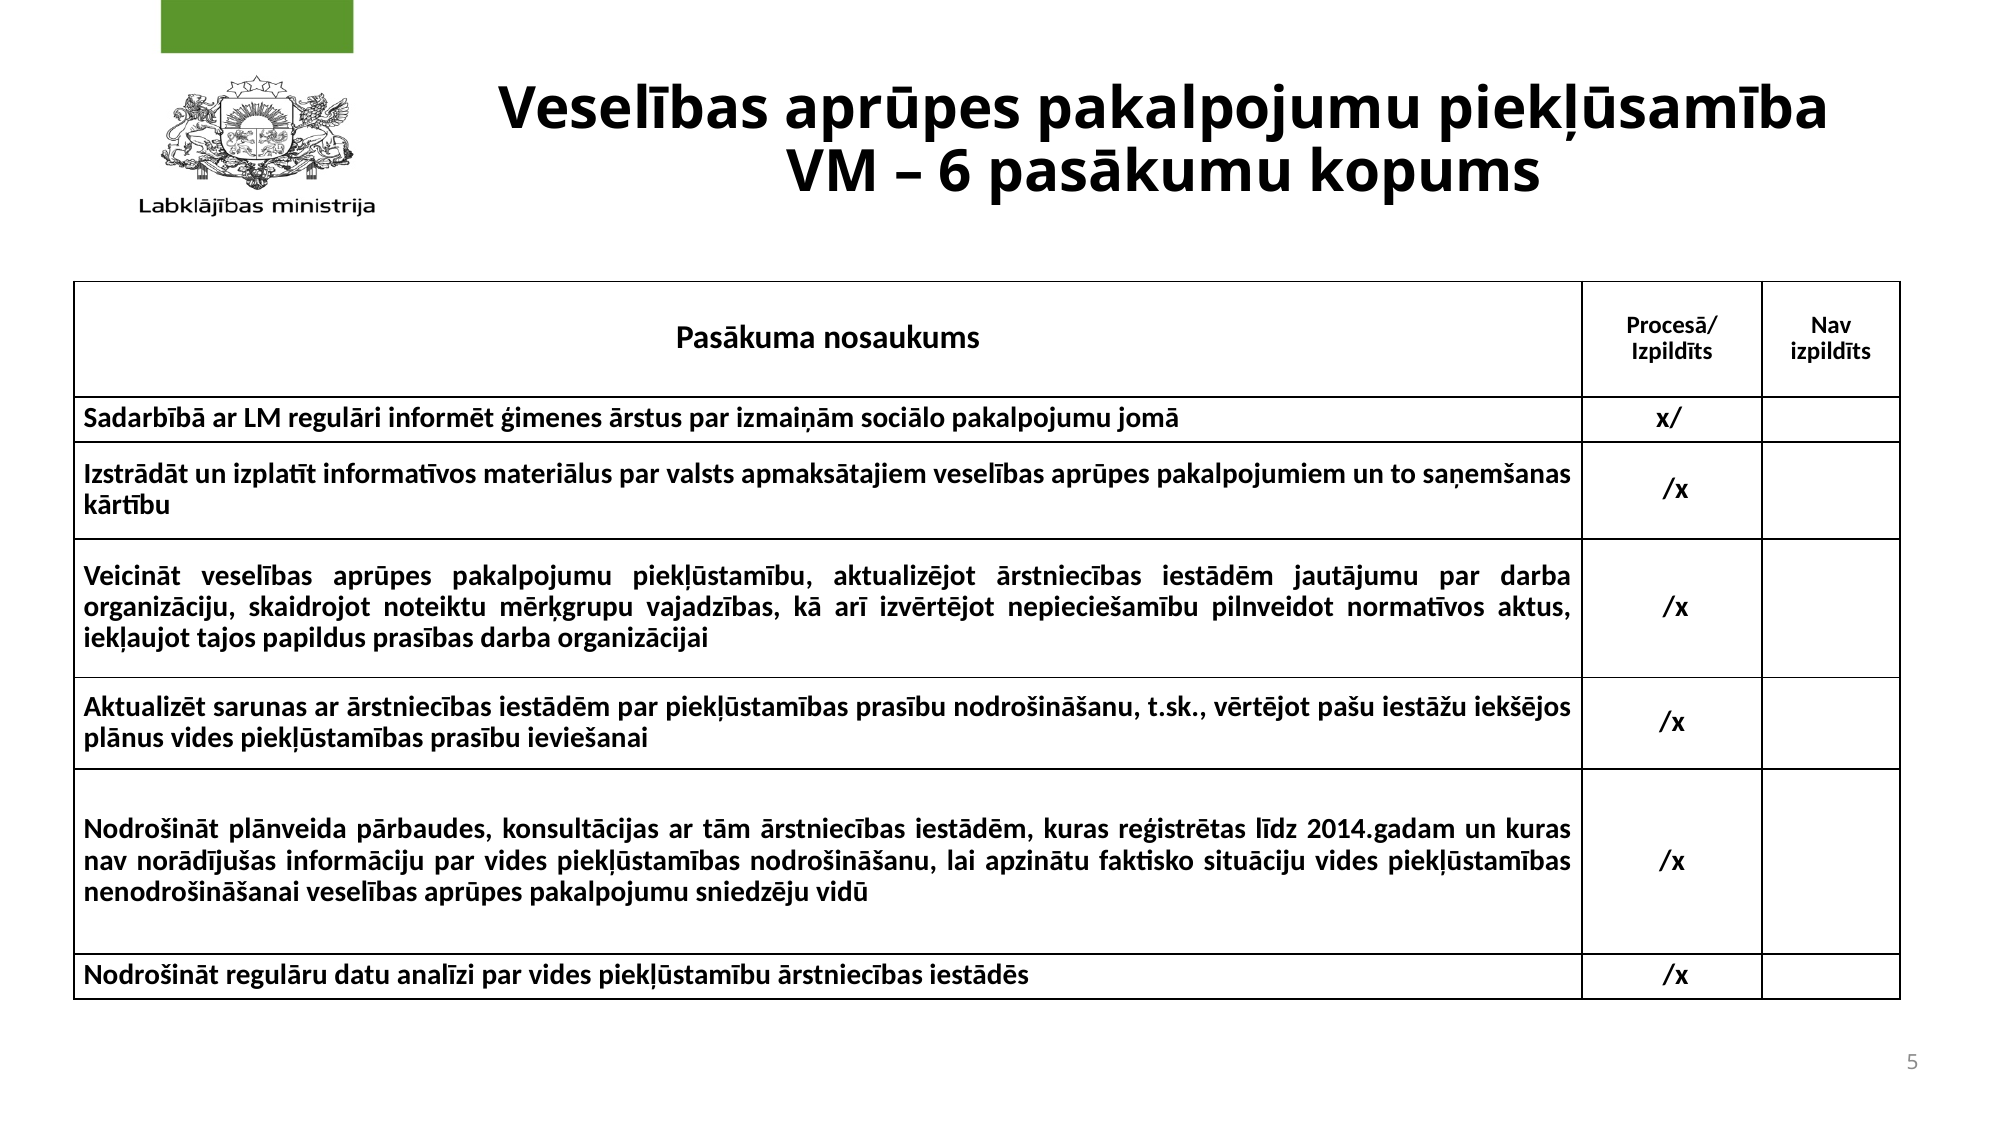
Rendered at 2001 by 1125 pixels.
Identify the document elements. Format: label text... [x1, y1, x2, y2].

table_cell [1763, 955, 1899, 998]
table_cell /x [1583, 540, 1761, 677]
table_cell Aktualizēt sarunas ar ārstniecības iestādēm par piekļūstamības prasību nodrošināšanu, t.sk., vērtējot pašu iestāžu iekšējos plānus vides piekļūstamības prasību ieviešanai [75, 678, 1581, 768]
table_cell Nodrošināt plānveida pārbaudes, konsultācijas ar tām ārstniecības iestādēm, kuras reģistrētas līdz 2014.gadam un kuras nav norādījušas informāciju par vides piekļūstamības nodrošināšanu, lai apzinātu faktisko situāciju vides piekļūstamības nenodrošināšanai veselības aprūpes pakalpojumu sniedzēju vidū [75, 770, 1581, 953]
table_cell /x [1583, 770, 1761, 953]
table_header Procesā/ Izpildīts [1583, 282, 1761, 396]
table_header Nav izpildīts [1763, 282, 1899, 396]
table_cell /x [1583, 955, 1761, 998]
title Veselības aprūpes pakalpojumu piekļūsamība VM – 6 pasākumu kopums [428, 56, 1900, 227]
table_cell x/ [1583, 398, 1761, 441]
table_header Pasākuma nosaukums [75, 282, 1581, 396]
table_cell [1763, 398, 1899, 441]
table_cell Nodrošināt regulāru datu analīzi par vides piekļūstamību ārstniecības iestādēs [75, 955, 1581, 998]
picture [64, 0, 450, 321]
table_cell Veicināt veselības aprūpes pakalpojumu piekļūstamību, aktualizējot ārstniecības iestādēm jautājumu par darba organizāciju, skaidrojot noteiktu mērķgrupu vajadzības, kā arī izvērtējot nepieciešamību pilnveidot normatīvos aktus, iekļaujot tajos papildus prasības darba organizācijai [75, 540, 1581, 677]
table_cell Sadarbībā ar LM regulāri informēt ģimenes ārstus par izmaiņām sociālo pakalpojumu jomā [75, 398, 1581, 441]
table_cell [1763, 678, 1899, 768]
table_cell [1763, 770, 1899, 953]
table_cell [1763, 443, 1899, 538]
table_cell Izstrādāt un izplatīt informatīvos materiālus par valsts apmaksātajiem veselības aprūpes pakalpojumiem un to saņemšanas kārtību [75, 443, 1581, 538]
table_cell /x [1583, 678, 1761, 768]
table_cell [1763, 540, 1899, 677]
table_cell /x [1583, 443, 1761, 538]
slide_number 5 [1866, 1037, 1934, 1088]
